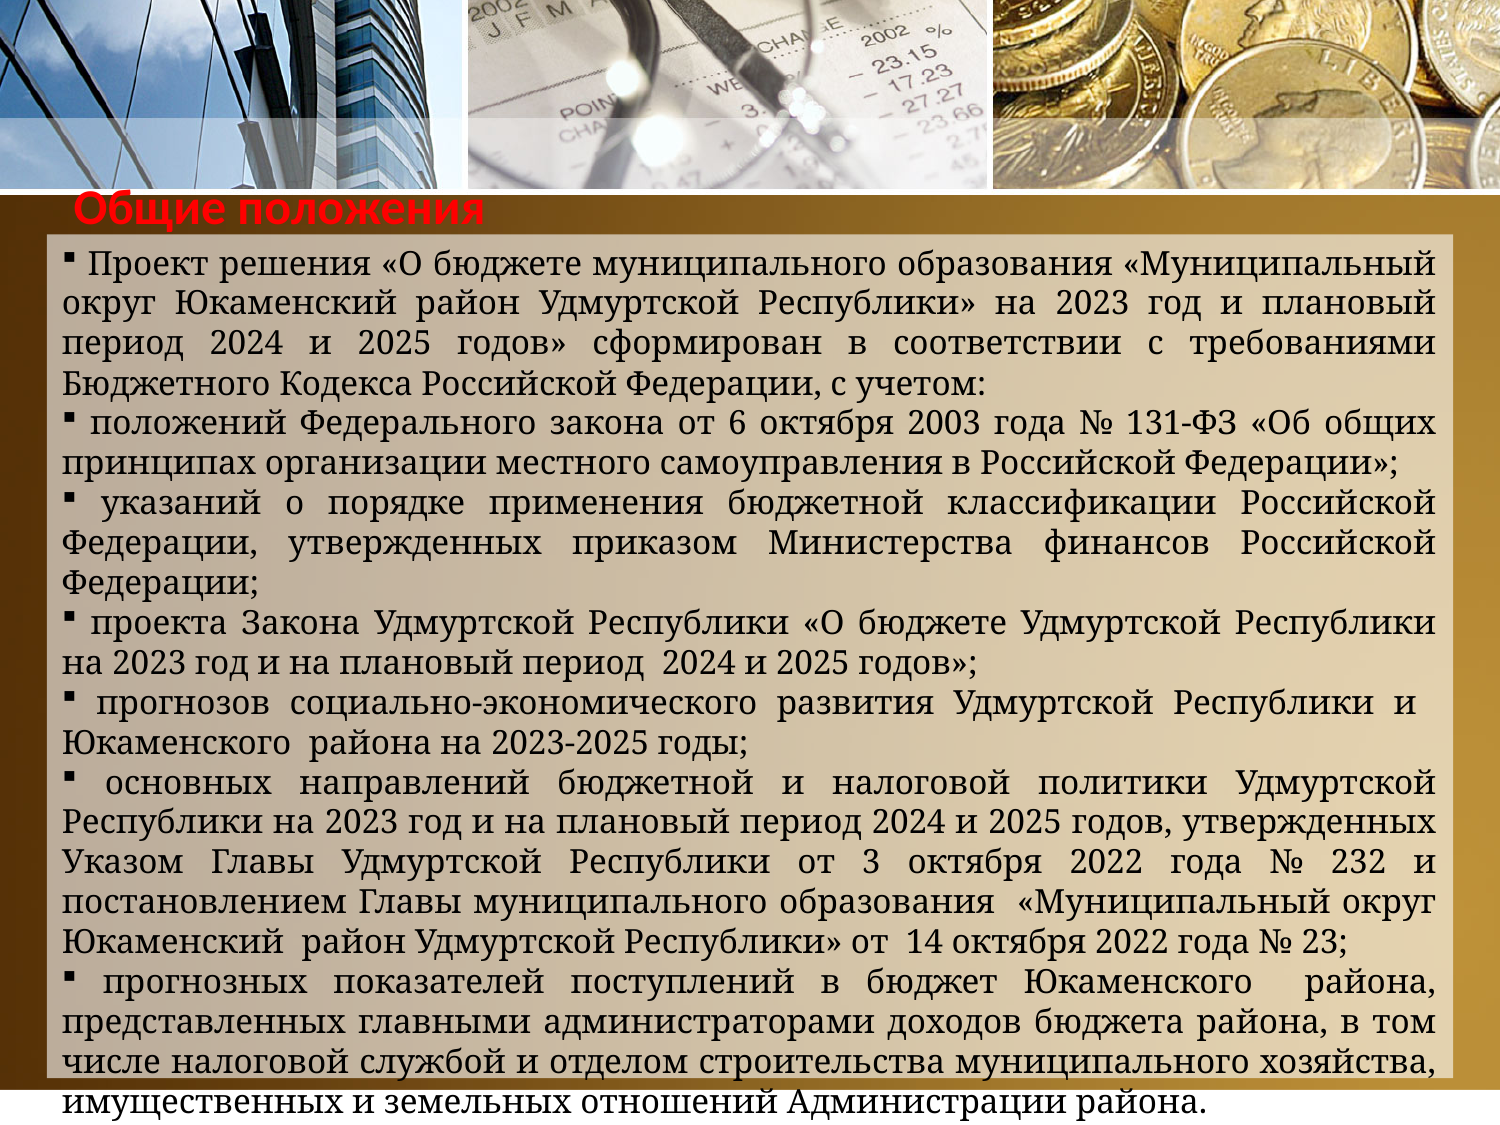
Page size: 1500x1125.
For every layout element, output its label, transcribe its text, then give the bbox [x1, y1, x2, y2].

picture [0, 0, 1500, 1088]
text_box [0, 1088, 1500, 1125]
title Общие положения [58, 164, 1409, 234]
text_box Проект решения «О бюджете муниципального образования «Муниципальный округ Юкаменский район Удмуртской Республики» на 2023 год и плановый период 2024 и 2025 годов» сформирован в соответствии с требованиями Бюджетного Кодекса Российской Федерации, с учетом: положений Федерального закона от 6 октября 2003 года № 131-ФЗ «Об общих принципах организации местного самоуправления в Российской Федерации»; указаний о порядке применения бюджетной классификации Российской Федерации, утвержденных приказом Министерства финансов Российской Федерации; проекта Закона Удмуртской Республики «О бюджете Удмуртской Республики на 2023 год и на плановый период 2024 и 2025 годов»; прогнозов социально-экономического развития Удмуртской Республики и Юкаменского района на 2023-2025 годы; основных направлений бюджетной и налоговой политики Удмуртской Республики на 2023 год и на плановый период 2024 и 2025 годов, утвержденных Указом Главы Удмуртской Республики от 3 октября 2022 года № 232 и постановлением Главы муниципального образования «Муниципальный округ Юкаменский район Удмуртской Республики» от 14 октября 2022 года № 23; прогнозных показателей поступлений в бюджет Юкаменского района, представленных главными администраторами доходов бюджета района, в том числе налоговой службой и отделом строительства муниципального хозяйства, имущественных и земельных отношений Администрации района. [46, 234, 1454, 1079]
